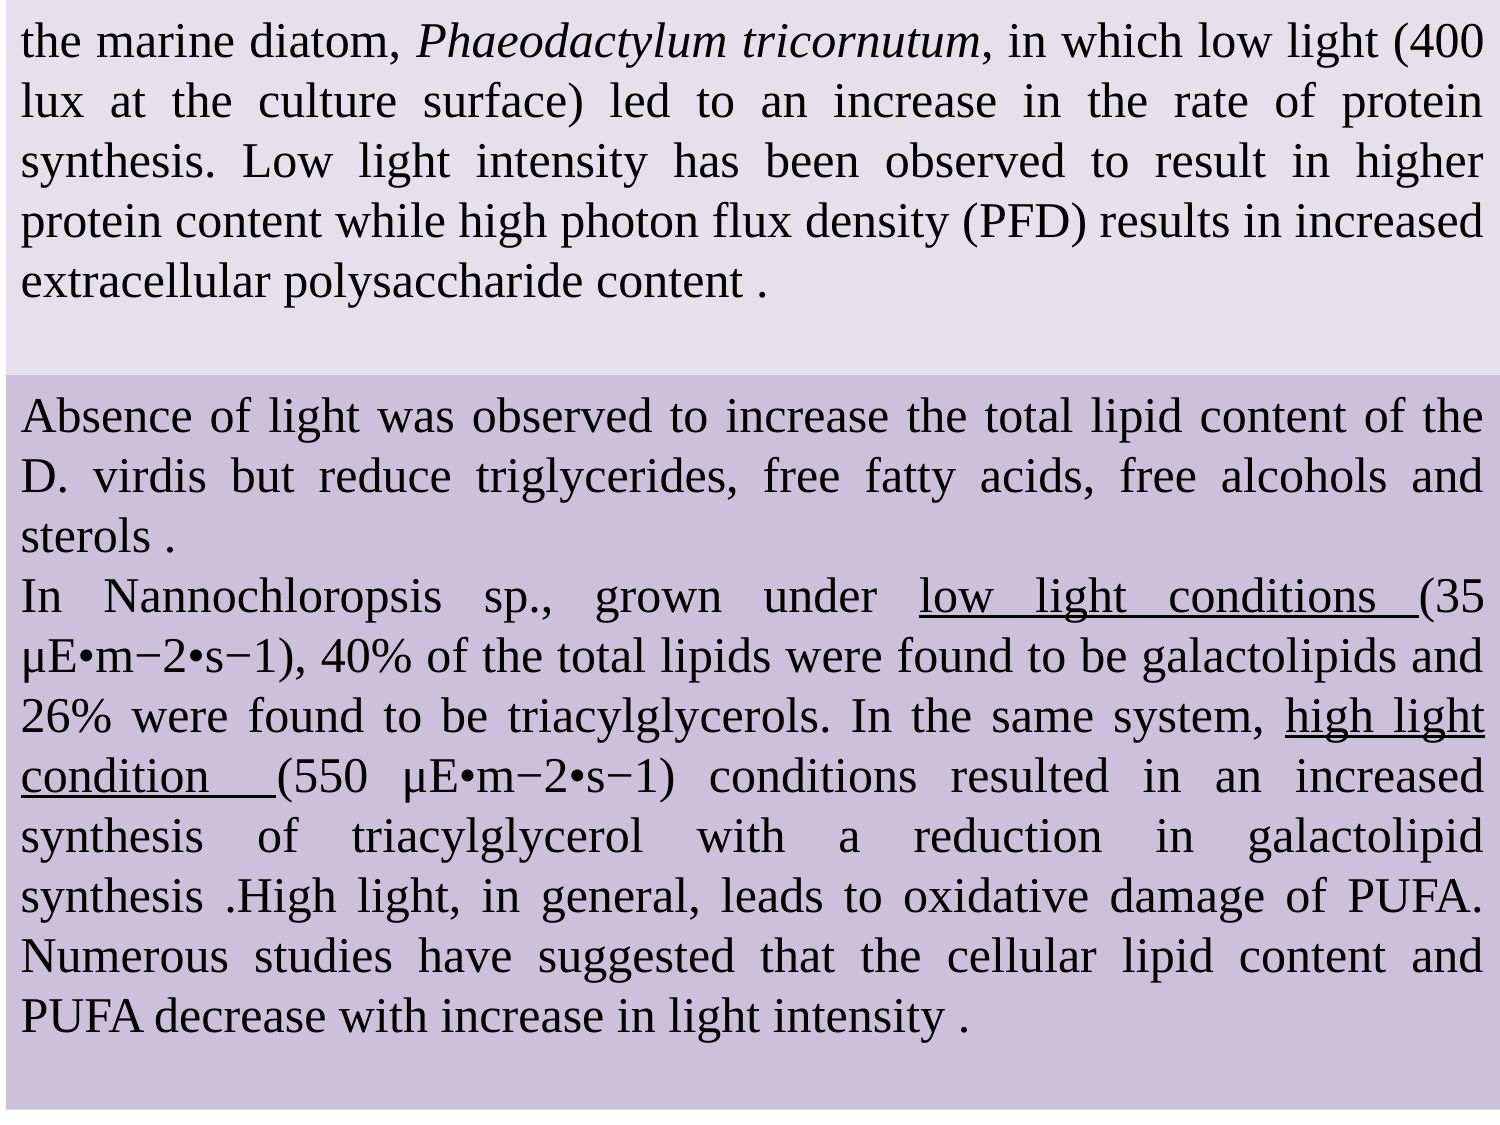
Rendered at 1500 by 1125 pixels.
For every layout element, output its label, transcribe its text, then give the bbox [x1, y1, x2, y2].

text_box the marine diatom, Phaeodactylum tricornutum, in which low light (400 lux at the culture surface) led to an increase in the rate of protein synthesis. Low light intensity has been observed to result in higher protein content while high photon flux density (PFD) results in increased extracellular polysaccharide content . [5, 0, 1500, 374]
text_box Absence of light was observed to increase the total lipid content of the D. virdis but reduce triglycerides, free fatty acids, free alcohols and sterols . In Nannochloropsis sp., grown under low light conditions (35 μE•m−2•s−1), 40% of the total lipids were found to be galactolipids and 26% were found to be triacylglycerols. In the same system, high light condition (550 μE•m−2•s−1) conditions resulted in an increased synthesis of triacylglycerol with a reduction in galactolipid synthesis .High light, in general, leads to oxidative damage of PUFA. Numerous studies have suggested that the cellular lipid content and PUFA decrease with increase in light intensity . [5, 374, 1500, 1110]
